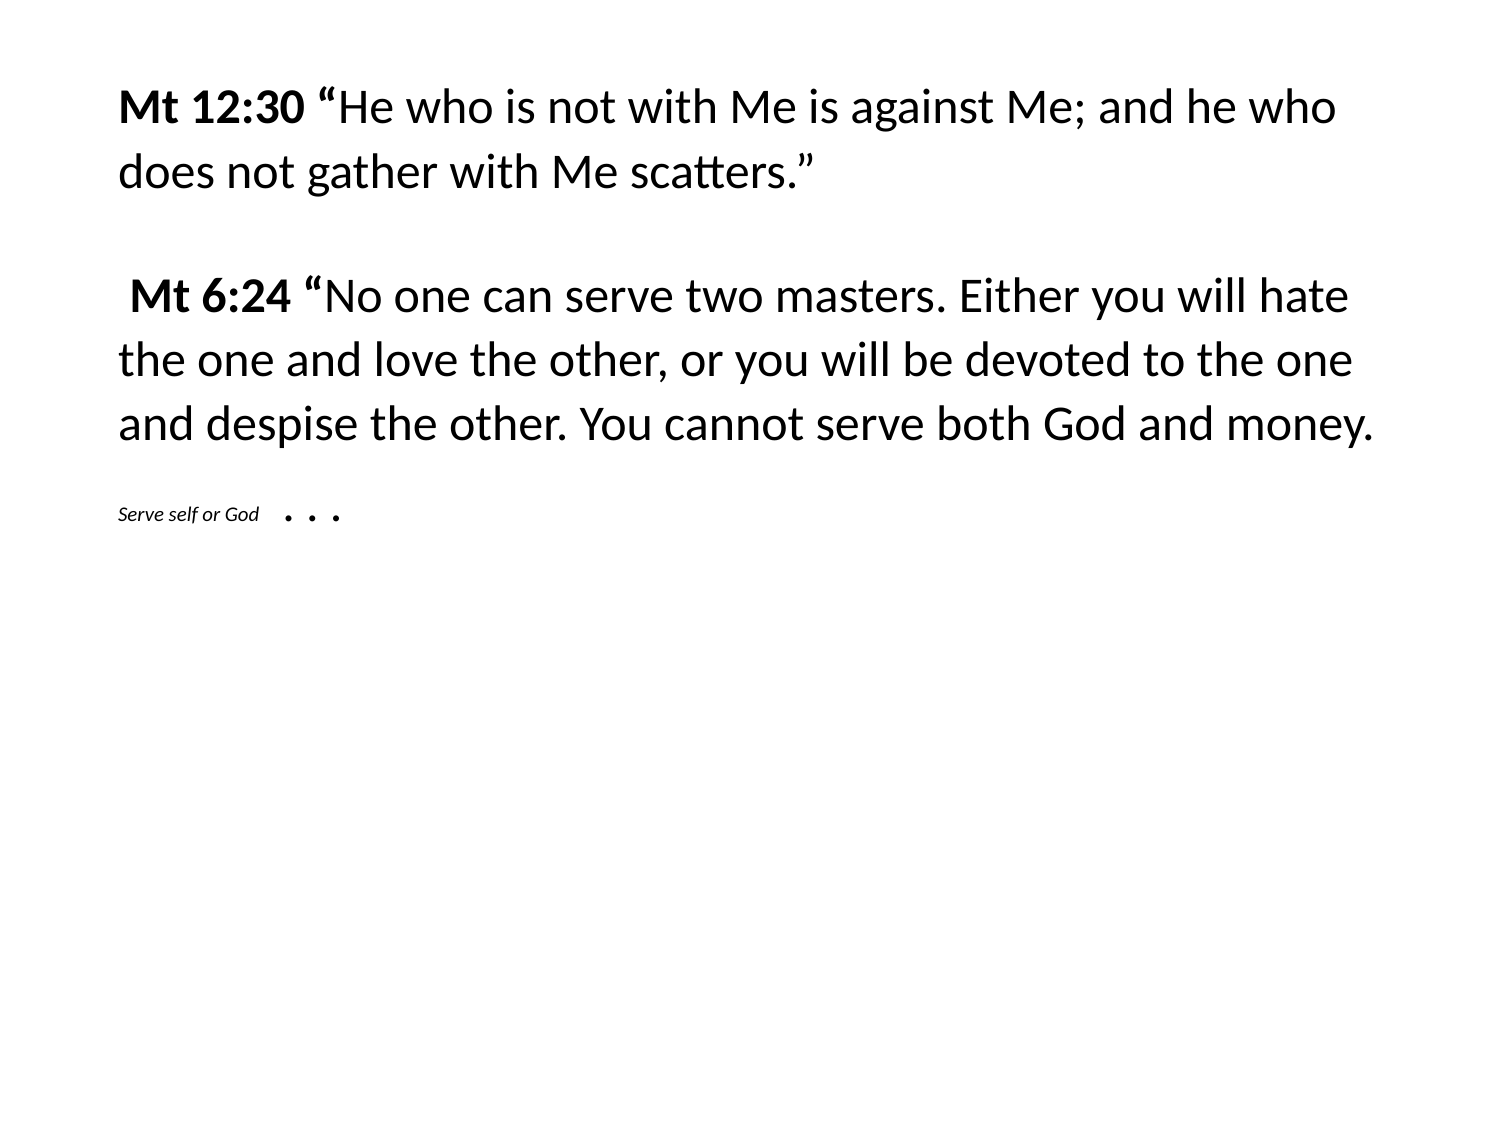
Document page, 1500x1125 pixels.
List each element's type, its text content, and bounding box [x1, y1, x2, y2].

list Mt 12:30 “He who is not with Me is against Me; and he who does not gather with Me scatters.” Mt 6:24 “No one can serve two masters. Either you will hate the one and love the other, or you will be devoted to the one and despise the other. You cannot serve both God and money. Serve self or God . . . [103, 62, 1397, 1029]
